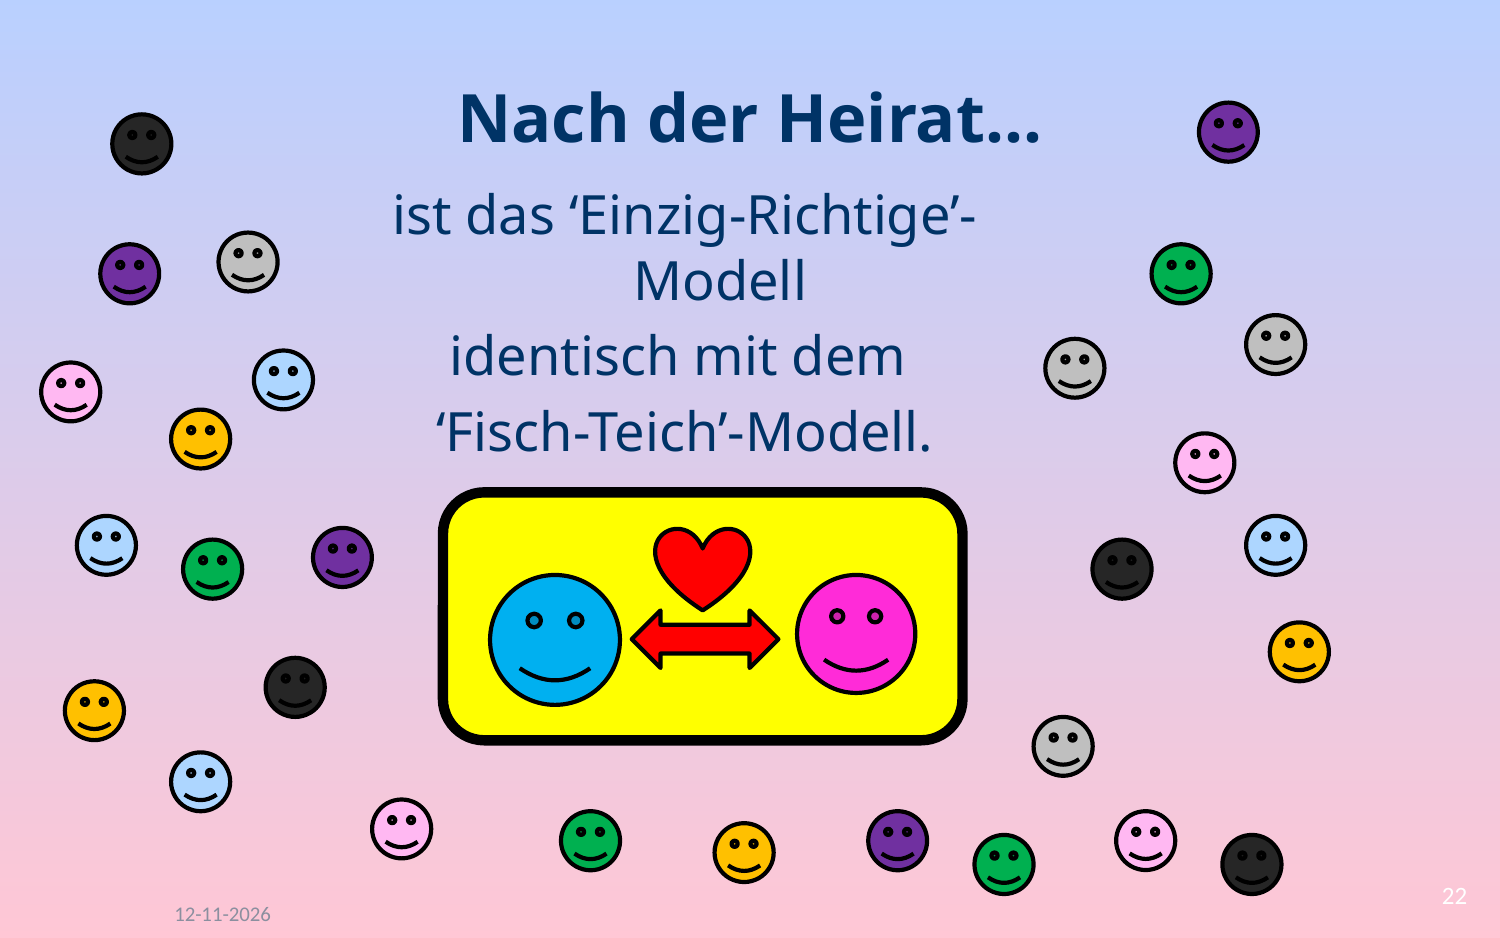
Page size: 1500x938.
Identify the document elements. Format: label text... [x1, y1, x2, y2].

text_box [1244, 513, 1308, 577]
text_box [1043, 336, 1107, 400]
text_box [1149, 242, 1213, 306]
text_box [1244, 313, 1308, 377]
text_box [1031, 714, 1095, 778]
text_box [972, 832, 1036, 897]
slide_number 22 [1376, 870, 1483, 919]
text_box [1090, 537, 1154, 601]
text_box [39, 360, 103, 424]
text_box [487, 572, 623, 707]
title Nach der Heirat… [75, 37, 1425, 194]
text_box [1173, 431, 1237, 495]
text_box [98, 242, 162, 306]
text_box [1220, 832, 1284, 897]
text_box [263, 655, 327, 720]
text_box [370, 797, 434, 861]
text_box [168, 407, 233, 471]
text_box [310, 525, 374, 590]
text_box [794, 572, 918, 696]
text_box [74, 513, 139, 577]
text_box [629, 608, 781, 670]
text_box [558, 809, 623, 873]
text_box [1196, 100, 1260, 164]
text_box [866, 809, 930, 873]
text_box [216, 230, 280, 294]
text_box [440, 517, 965, 743]
text_box [1267, 620, 1332, 684]
list ist das ‘Einzig-Richtige’-Modell identisch mit dem ‘Fisch-Teich’-Modell. [300, 173, 1070, 517]
text_box [251, 348, 316, 412]
text_box [168, 750, 233, 814]
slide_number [159, 889, 302, 938]
text_box [712, 821, 776, 885]
text_box [180, 537, 245, 601]
text_box [62, 679, 127, 743]
text_box [653, 526, 753, 613]
text_box [1114, 809, 1178, 873]
text_box [110, 112, 174, 176]
